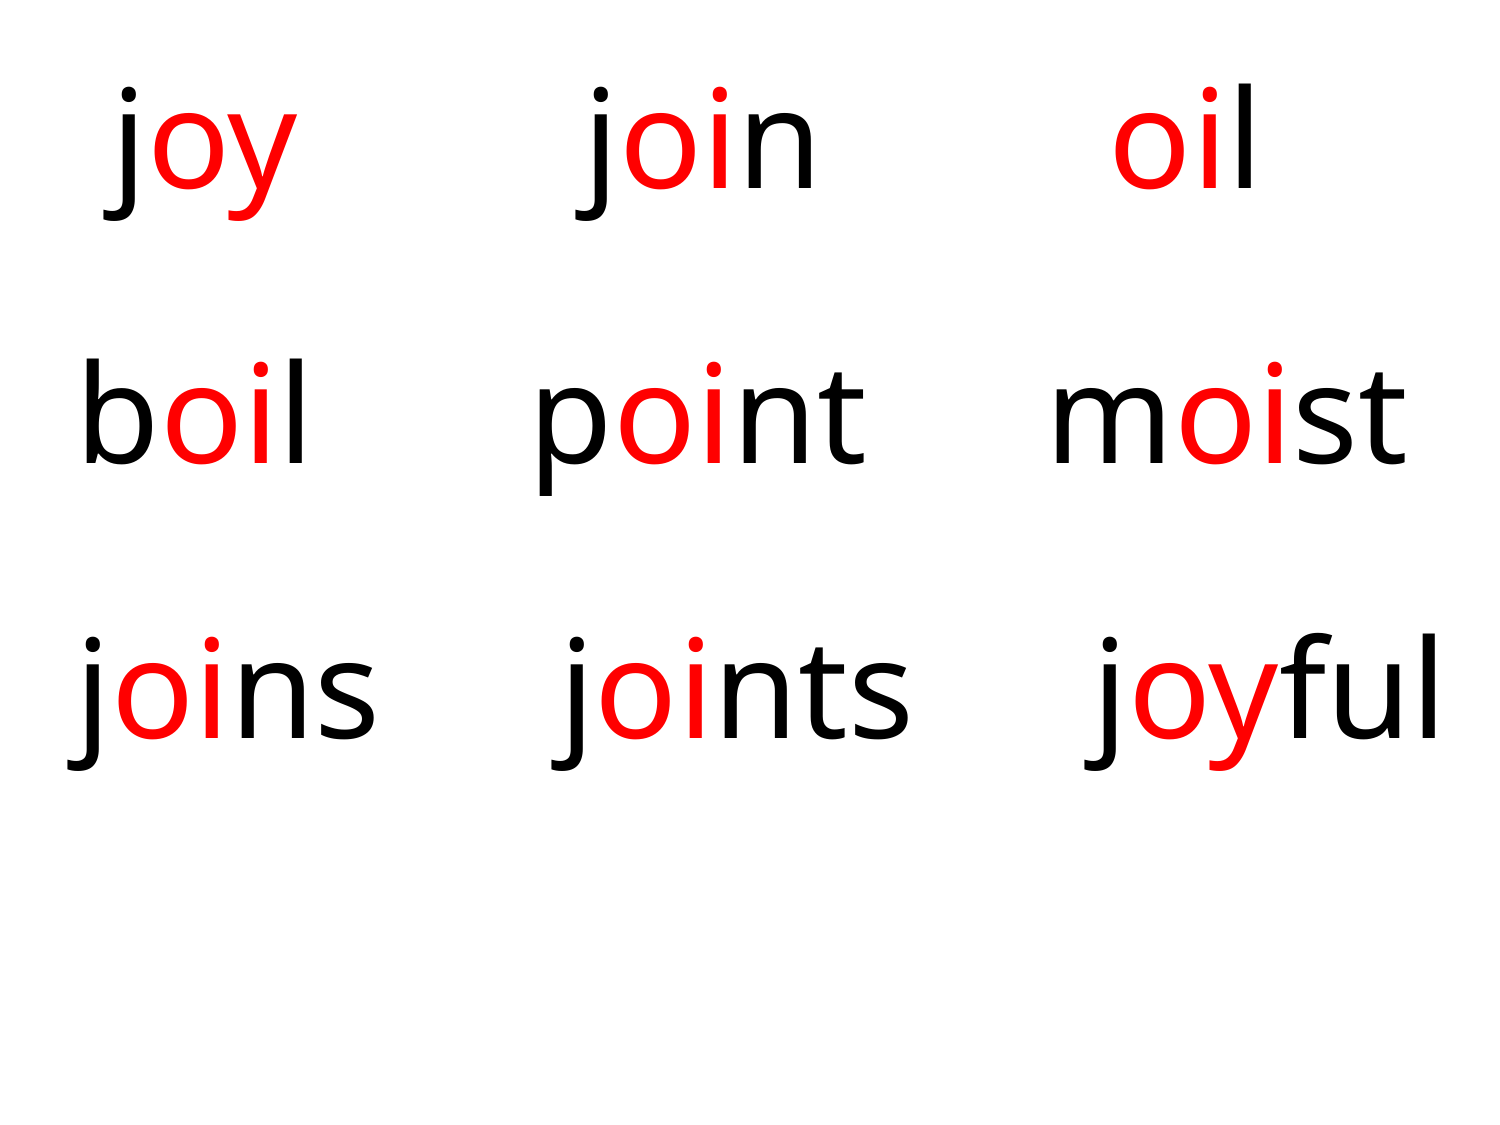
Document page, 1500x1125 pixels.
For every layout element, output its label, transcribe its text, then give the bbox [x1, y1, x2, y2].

text_box joy join oil boil point moist joins joints joyful [25, 43, 1482, 1048]
